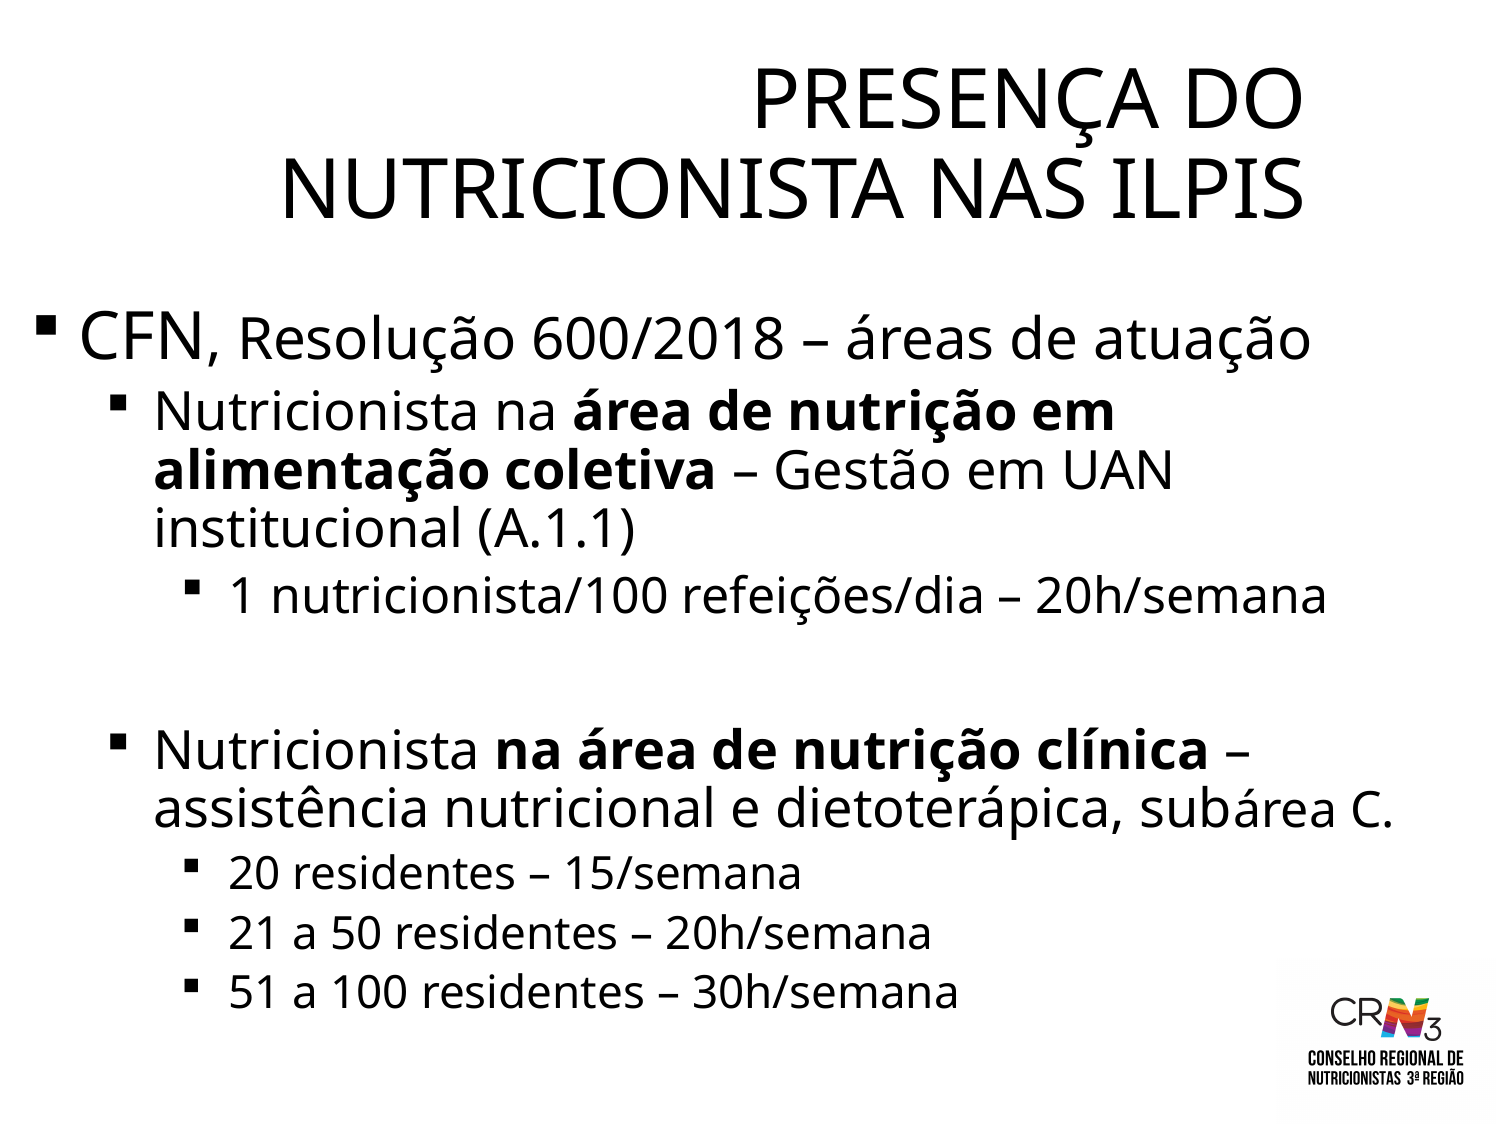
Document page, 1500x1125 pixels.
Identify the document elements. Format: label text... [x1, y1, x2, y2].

list CFN, Resolução 600/2018 – áreas de atuação Nutricionista na área de nutrição em alimentação coletiva – Gestão em UAN institucional (A.1.1) 1 nutricionista/100 refeições/dia – 20h/semana Nutricionista na área de nutrição clínica – assistência nutricional e dietoterápica, subárea C. 20 residentes – 15/semana 21 a 50 residentes – 20h/semana 51 a 100 residentes – 30h/semana [15, 294, 1479, 1036]
picture [1275, 958, 1496, 1125]
title Presença do nutricionista nas ilpis [126, 96, 1322, 197]
